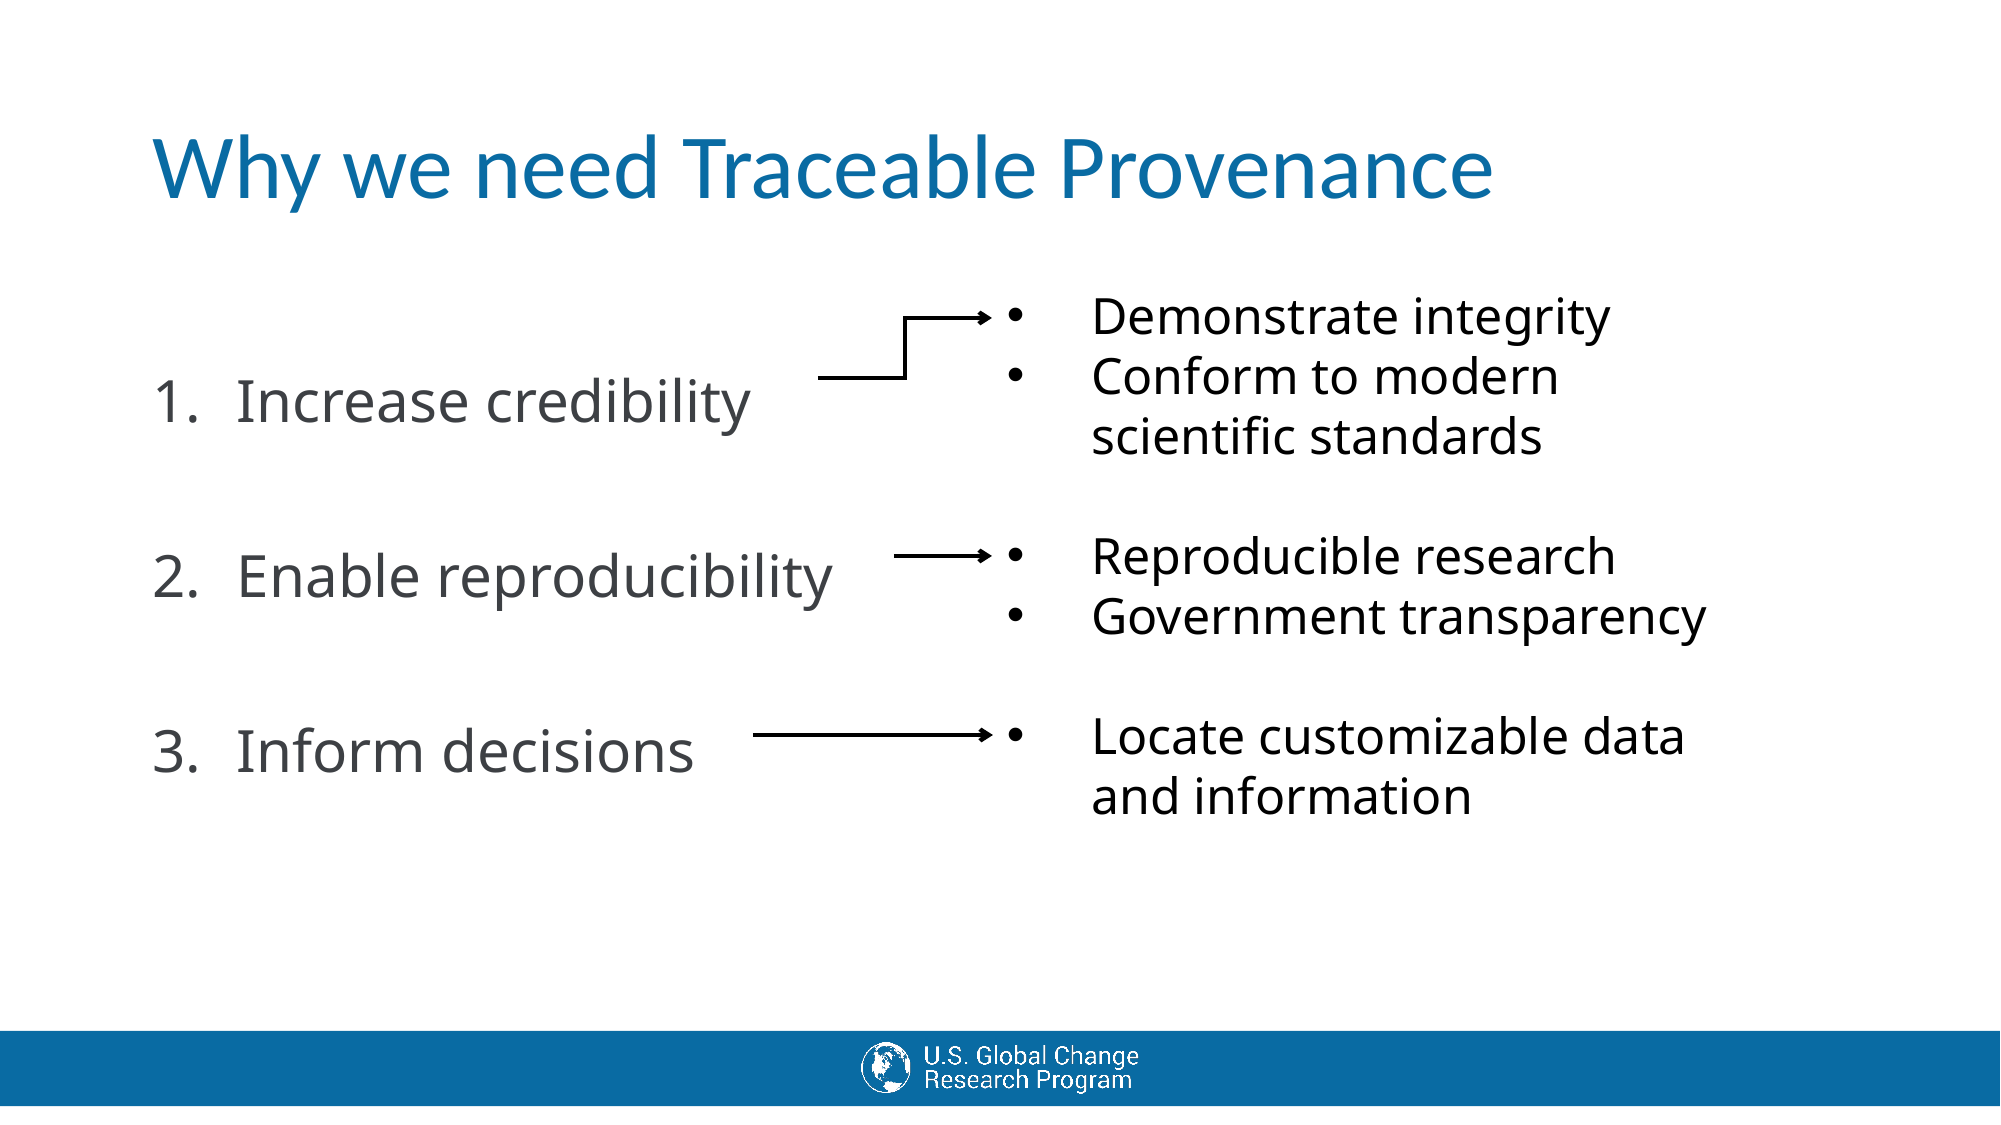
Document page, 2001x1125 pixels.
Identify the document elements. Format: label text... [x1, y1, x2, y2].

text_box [817, 317, 992, 378]
text_box Demonstrate integrity Conform to modern scientific standards Reproducible research Government transparency Locate customizable data and information [992, 277, 1791, 892]
text_box Increase credibility Enable reproducibility Inform decisions [137, 251, 992, 942]
picture [861, 1042, 1139, 1095]
title Why we need Traceable Provenance [137, 59, 1863, 278]
